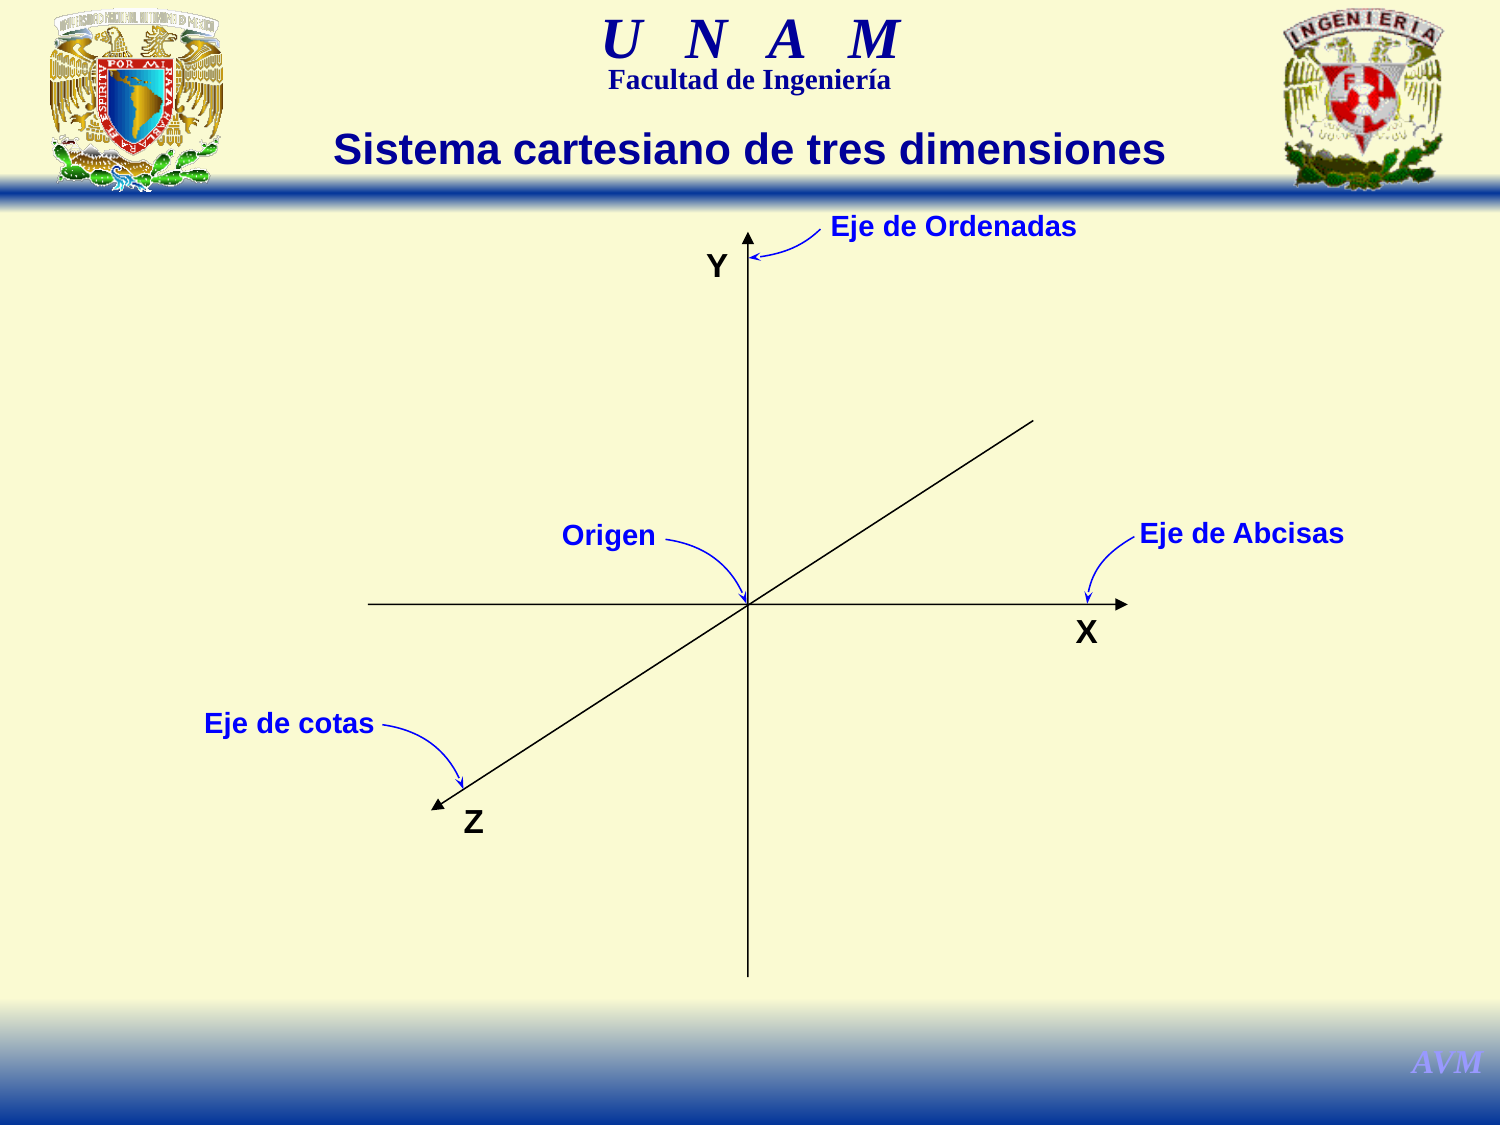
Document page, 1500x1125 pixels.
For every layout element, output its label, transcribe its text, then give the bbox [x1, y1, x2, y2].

text_box [1084, 542, 1223, 604]
text_box [740, 184, 815, 261]
text_box Sistema cartesiano de tres dimensiones [318, 113, 1182, 181]
text_box [649, 540, 747, 627]
picture [1275, 5, 1452, 198]
text_box Eje de Ordenadas [815, 199, 1093, 250]
text_box [1113, 604, 1128, 611]
text_box [430, 798, 448, 811]
text_box [366, 725, 464, 812]
picture [50, 8, 223, 192]
text_box Eje de Abcisas [1124, 507, 1360, 557]
text_box Eje de cotas [189, 696, 390, 747]
text_box Y [691, 236, 744, 292]
text_box X [1060, 602, 1113, 658]
text_box Origen [547, 509, 672, 559]
text_box Z [448, 792, 499, 848]
